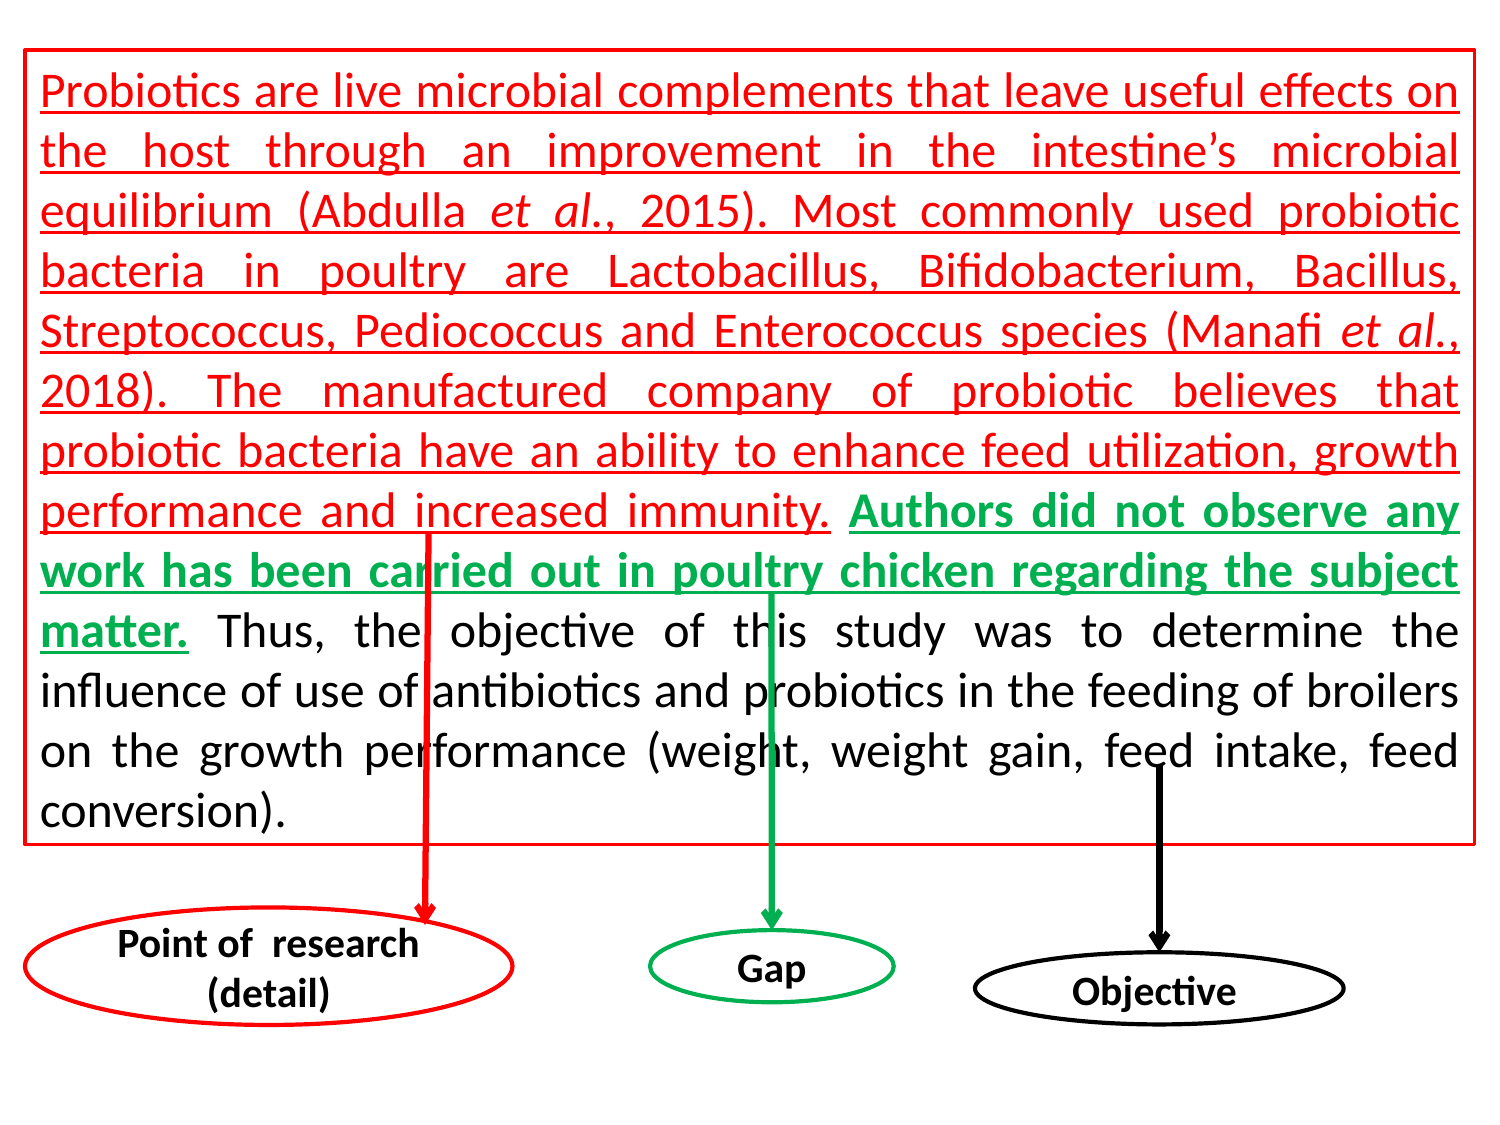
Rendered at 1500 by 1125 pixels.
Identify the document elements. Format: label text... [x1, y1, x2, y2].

text_box Objective [972, 950, 1346, 1027]
text_box Gap [647, 928, 896, 1005]
text_box Probiotics are live microbial complements that leave useful effects on the host through an improvement in the intestine’s microbial equilibrium (Abdulla et al., 2015). Most commonly used probiotic bacteria in poultry are Lactobacillus, Bifidobacterium, Bacillus, Streptococcus, Pediococcus and Enterococcus species (Manafi et al., 2018). The manufactured company of probiotic believes that probiotic bacteria have an ability to enhance feed utilization, growth performance and increased immunity. Authors did not observe any work has been carried out in poultry chicken regarding the subject matter. Thus, the objective of this study was to determine the influence of use of antibiotics and probiotics in the feeding of broilers on the growth performance (weight, weight gain, feed intake, feed conversion). [24, 49, 1475, 845]
text_box Point of research (detail) [22, 905, 515, 1028]
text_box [424, 532, 429, 926]
